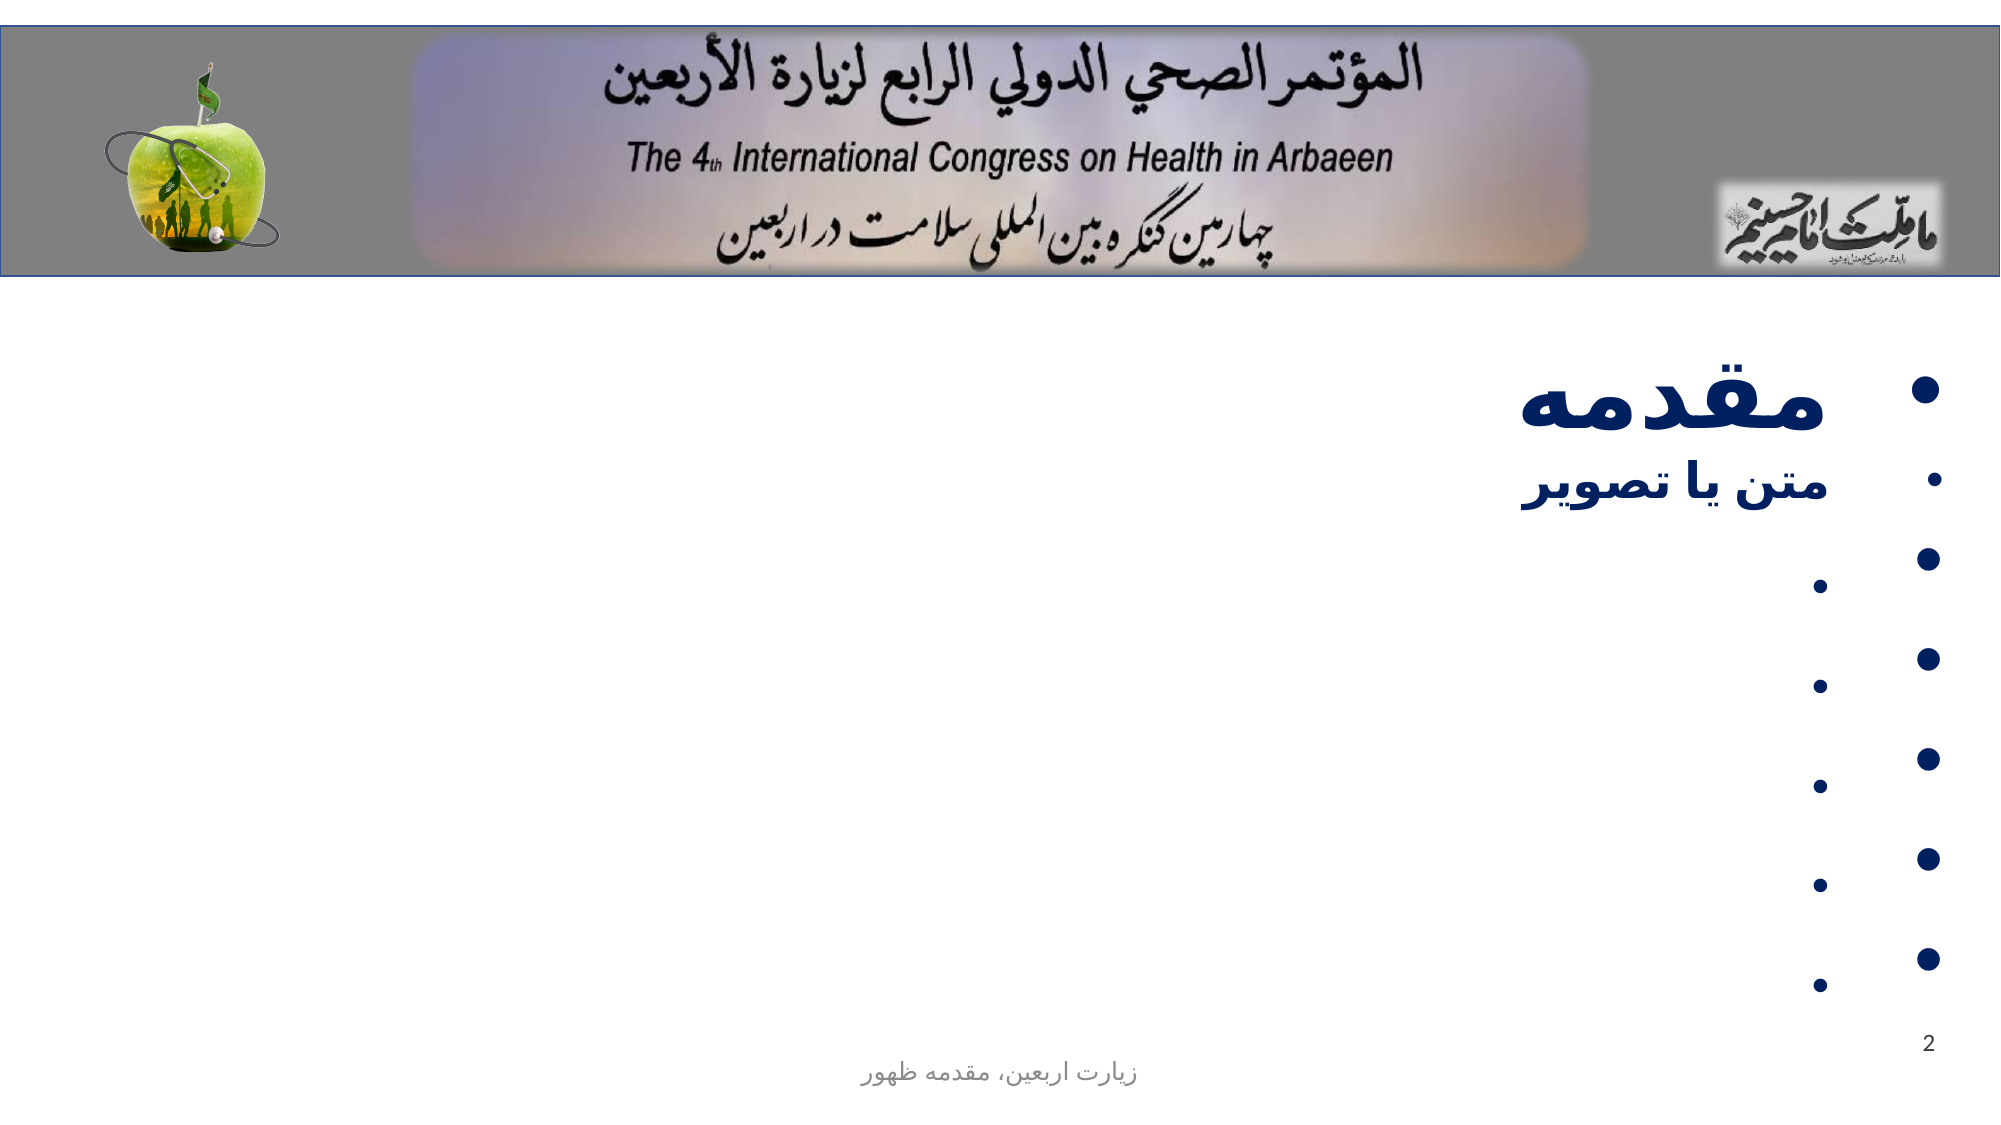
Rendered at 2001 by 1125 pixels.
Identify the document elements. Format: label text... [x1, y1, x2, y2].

text_box مقدمه متن یا تصویر . . . . . [126, 321, 1959, 1016]
picture [101, 60, 302, 257]
footer زیارت اربعین، مقدمه ظهور [662, 1042, 1338, 1103]
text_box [0, 25, 2000, 276]
slide_number 2 [1500, 1016, 1951, 1072]
